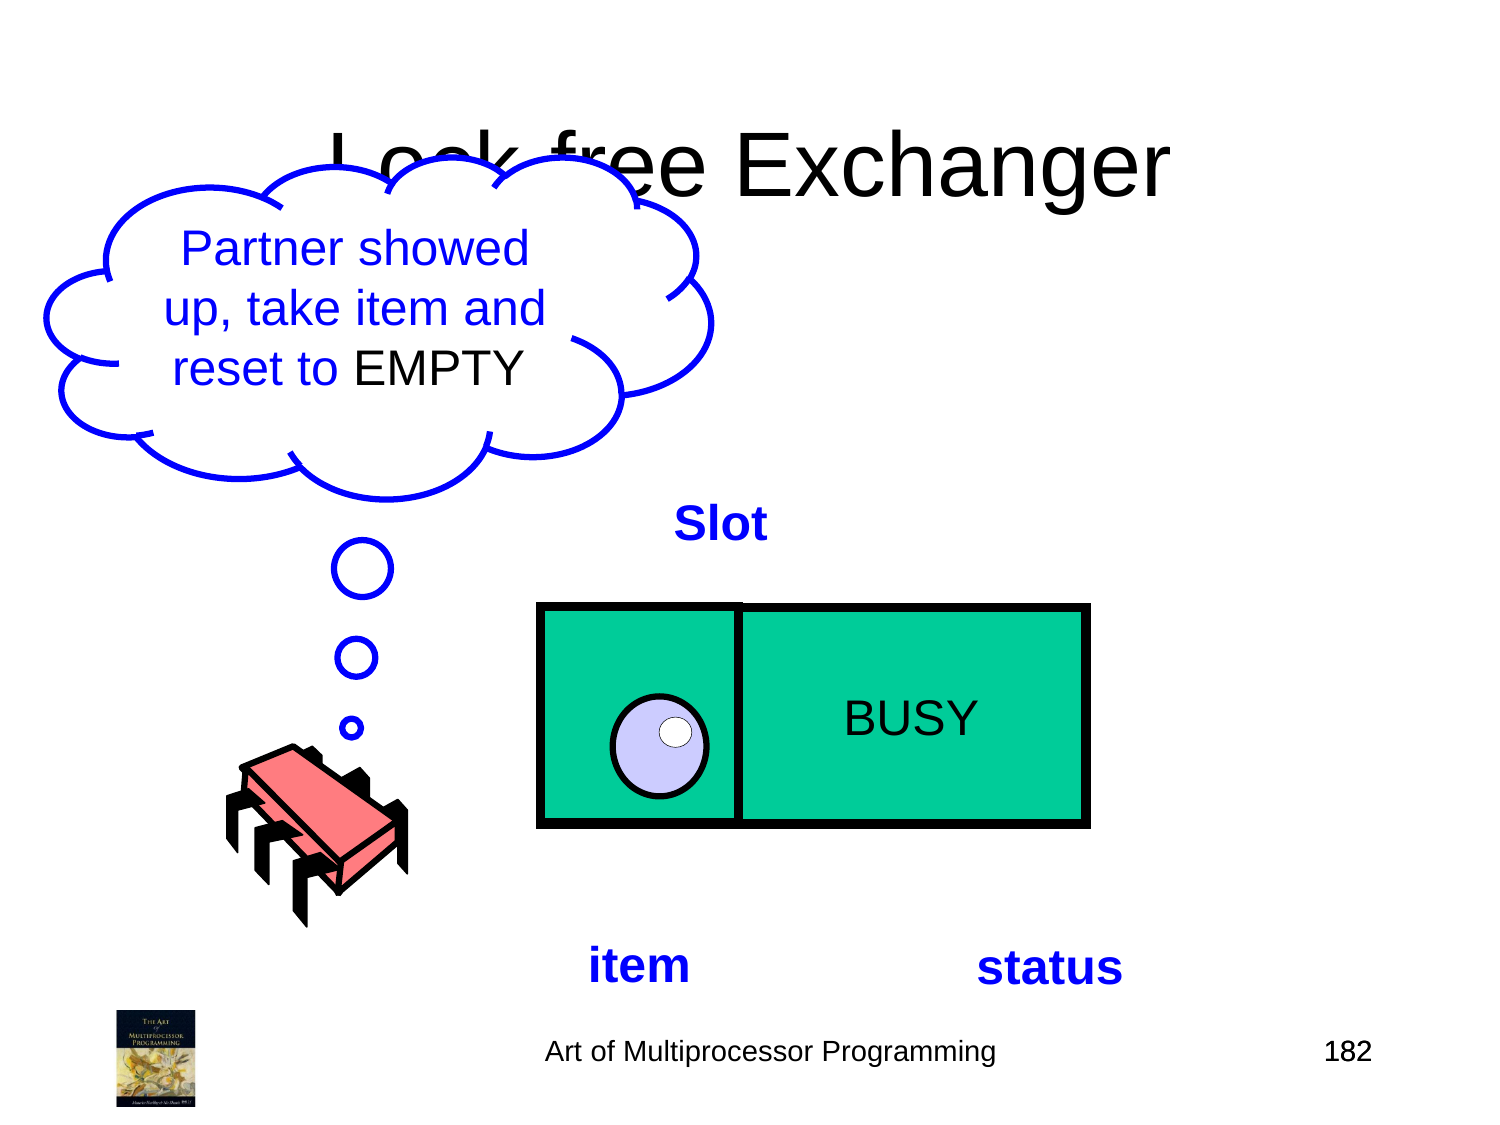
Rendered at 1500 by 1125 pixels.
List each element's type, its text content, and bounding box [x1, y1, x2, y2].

text_box Partner showed up, take item and reset to EMPTY [46, 157, 712, 500]
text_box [226, 746, 408, 928]
text_box Partner showed up, take item and reset to EMPTY [337, 638, 376, 677]
title Lock-free Exchanger [111, 65, 1388, 254]
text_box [540, 606, 1086, 824]
text_box item [572, 924, 706, 1000]
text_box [612, 696, 707, 797]
text_box Slot [658, 483, 783, 558]
picture [107, 1010, 204, 1107]
text_box status [961, 927, 1139, 1002]
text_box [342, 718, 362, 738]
text_box 182 [1074, 1024, 1388, 1100]
footer Art of Multiprocessor Programming [512, 1024, 1030, 1101]
text_box Partner showed up, take item and reset to EMPTY [333, 540, 391, 598]
